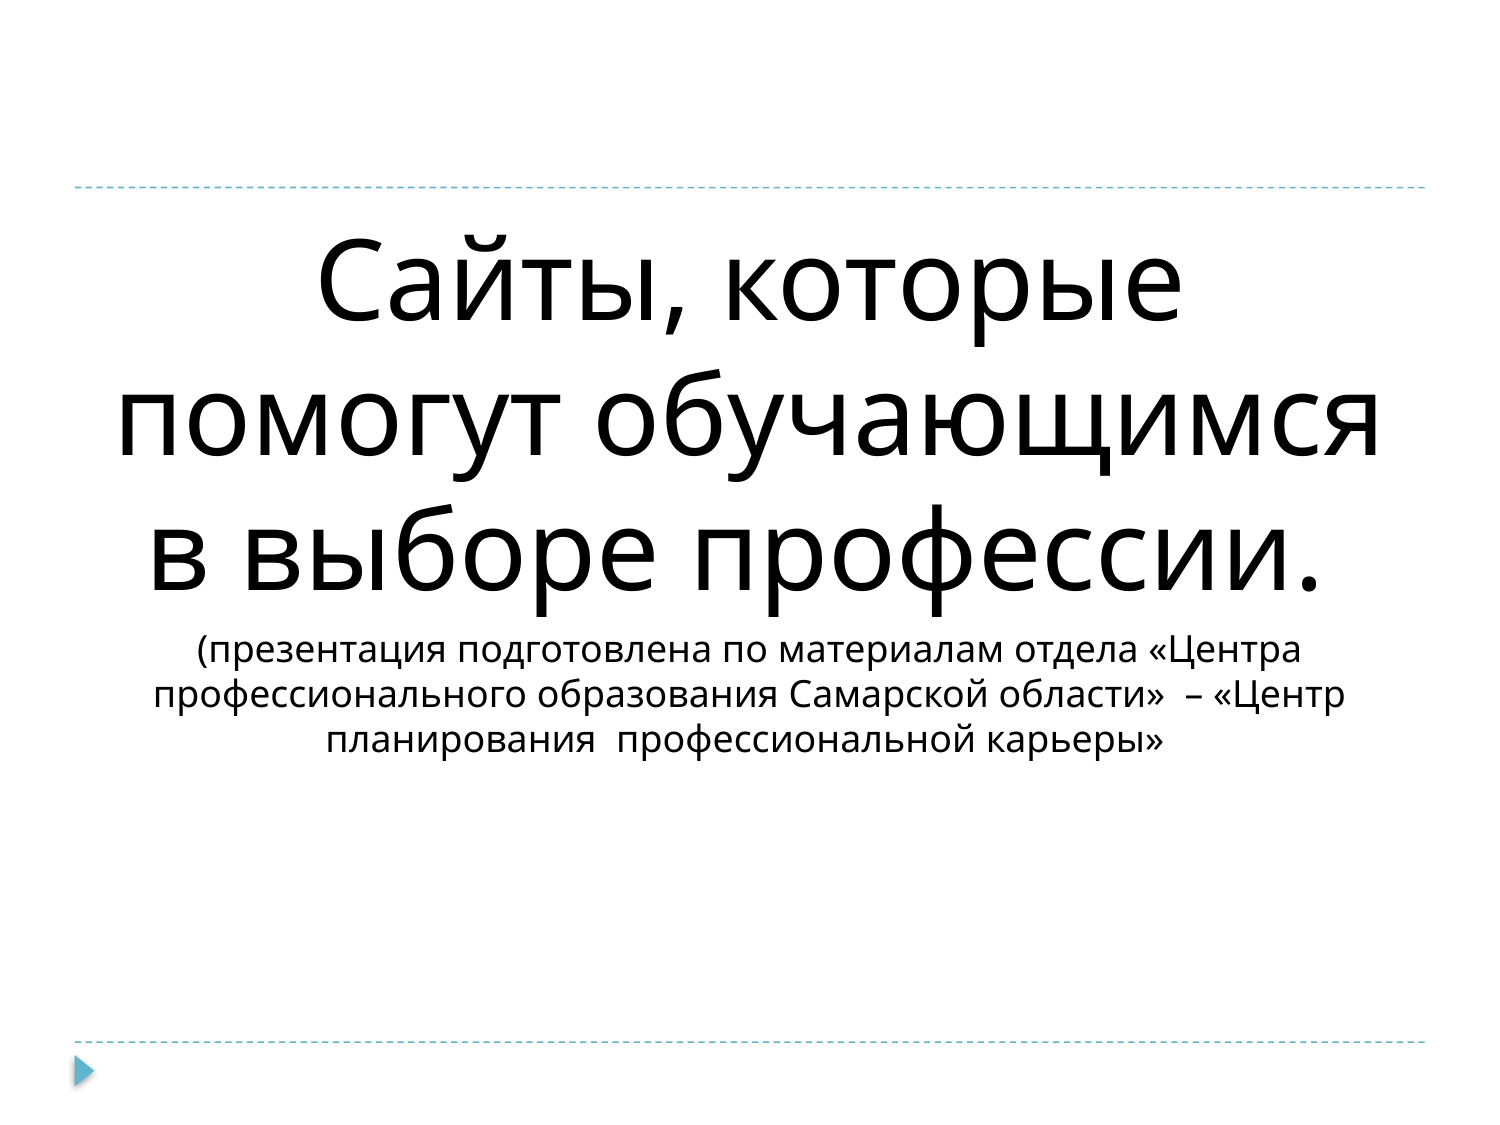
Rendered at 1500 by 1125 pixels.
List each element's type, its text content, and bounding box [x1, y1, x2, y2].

list Сайты, которые помогут обучающимся в выборе профессии. (презентация подготовлена по материалам отдела «Центра профессионального образования Самарской области» – «Центр планирования профессиональной карьеры» [75, 200, 1425, 1010]
